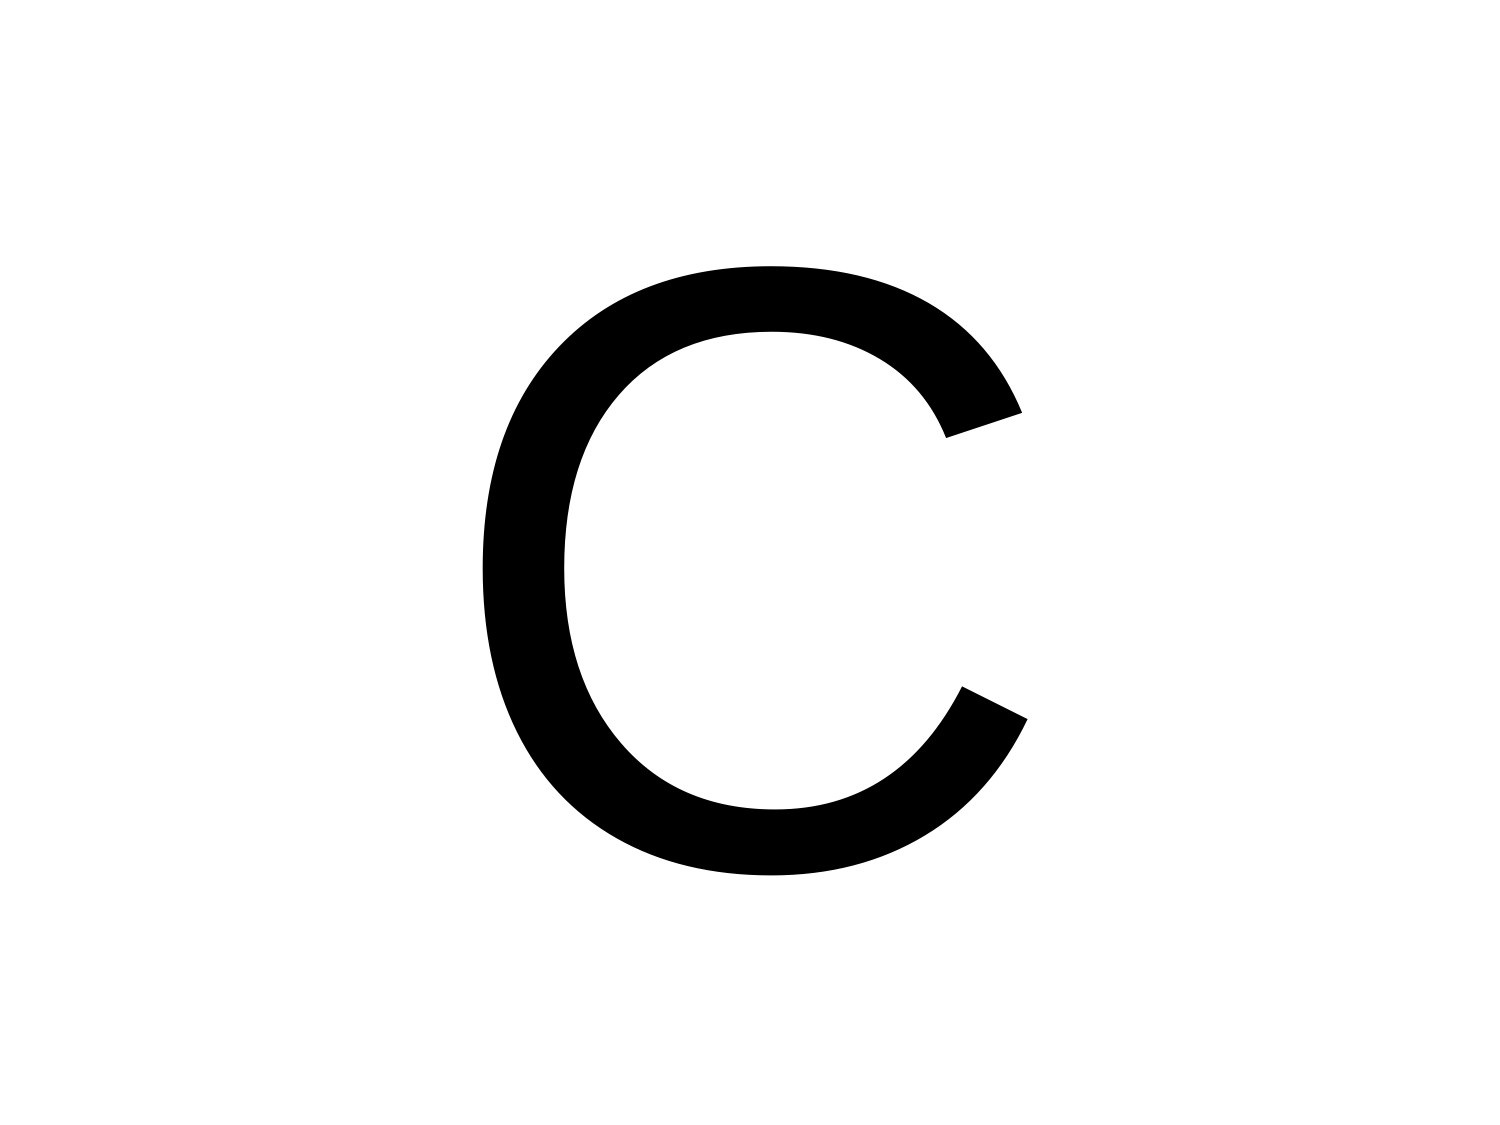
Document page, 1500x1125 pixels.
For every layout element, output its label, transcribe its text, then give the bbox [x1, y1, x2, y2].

list C [0, 0, 1500, 1125]
